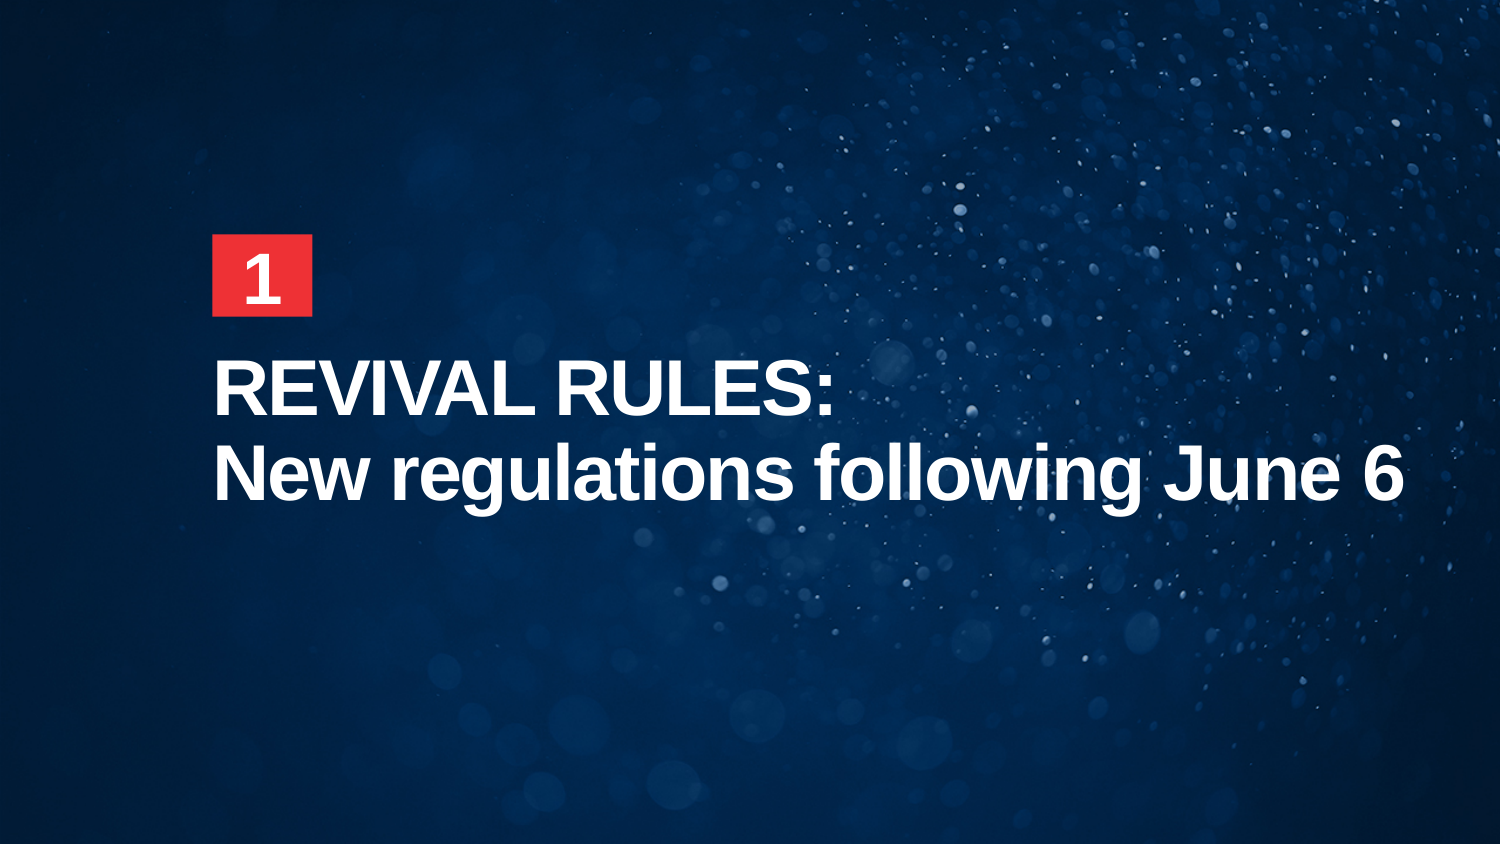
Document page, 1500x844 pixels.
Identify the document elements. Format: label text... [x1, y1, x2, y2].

title REVIVAL RULES: New regulations following June 6 [212, 346, 1448, 597]
picture [0, 0, 1500, 844]
list 1 [212, 234, 313, 317]
